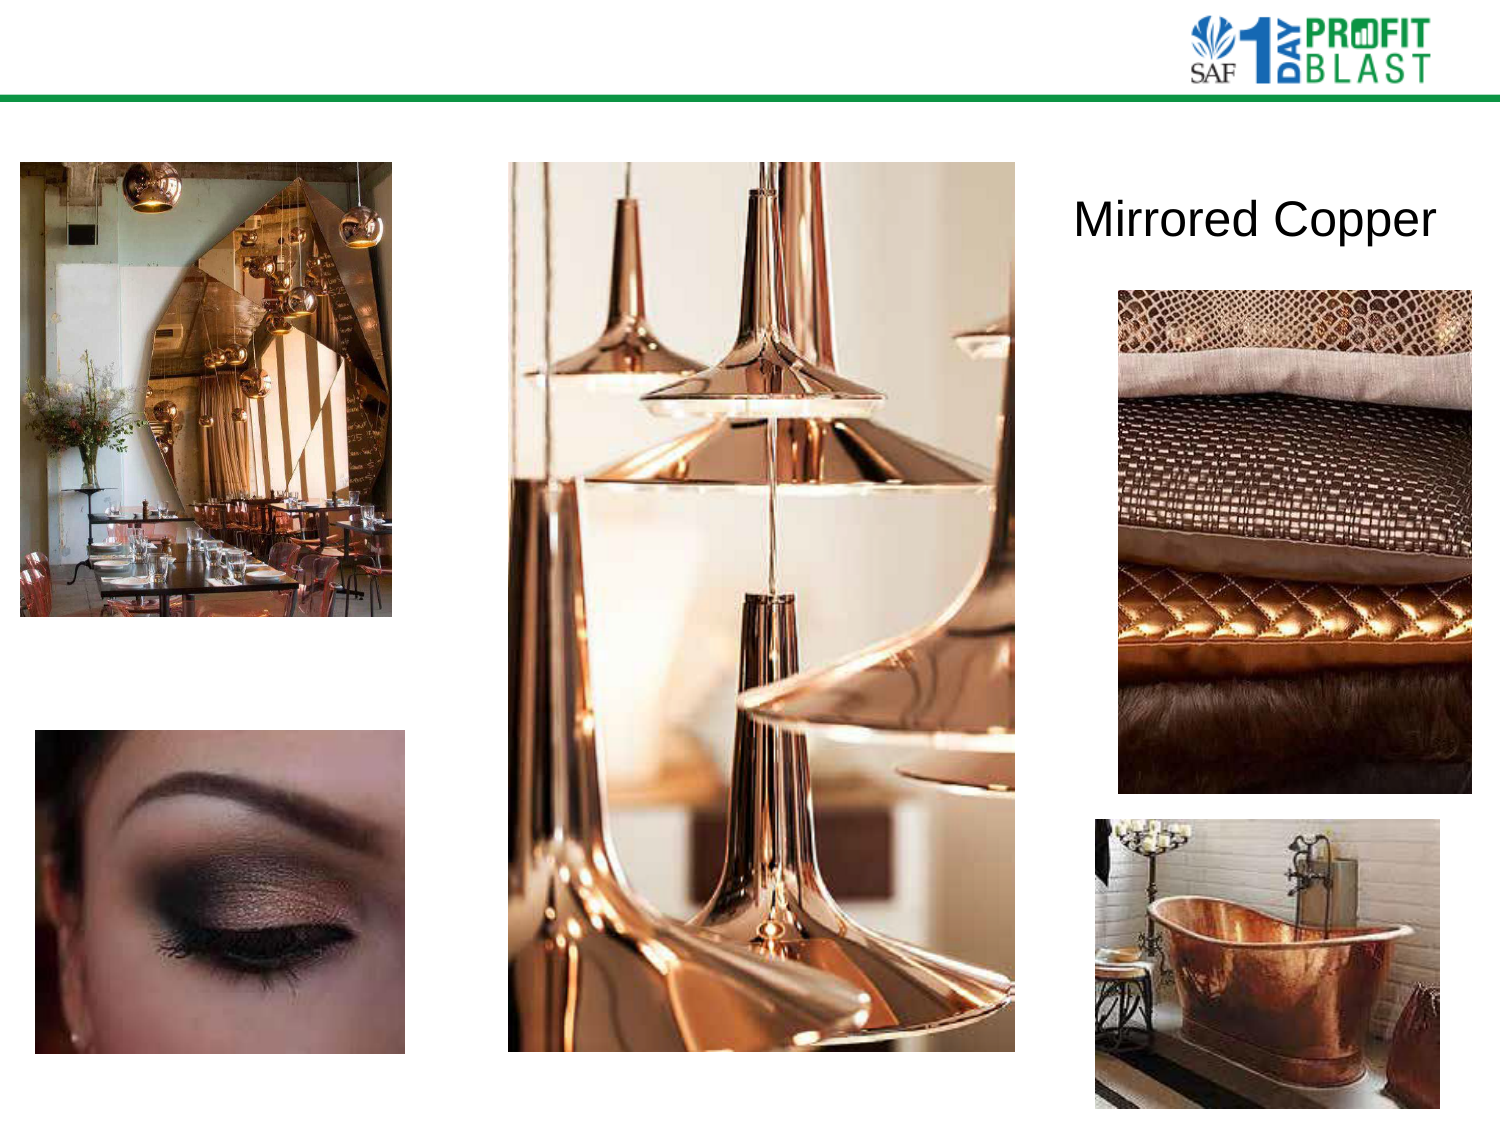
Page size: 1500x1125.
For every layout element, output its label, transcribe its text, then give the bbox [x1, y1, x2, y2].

picture [508, 161, 1016, 1052]
picture [1118, 290, 1472, 795]
picture [0, 0, 1500, 102]
picture [1095, 819, 1440, 1109]
picture [20, 161, 392, 617]
text_box Mirrored Copper [1058, 136, 1463, 253]
picture [35, 730, 405, 1054]
